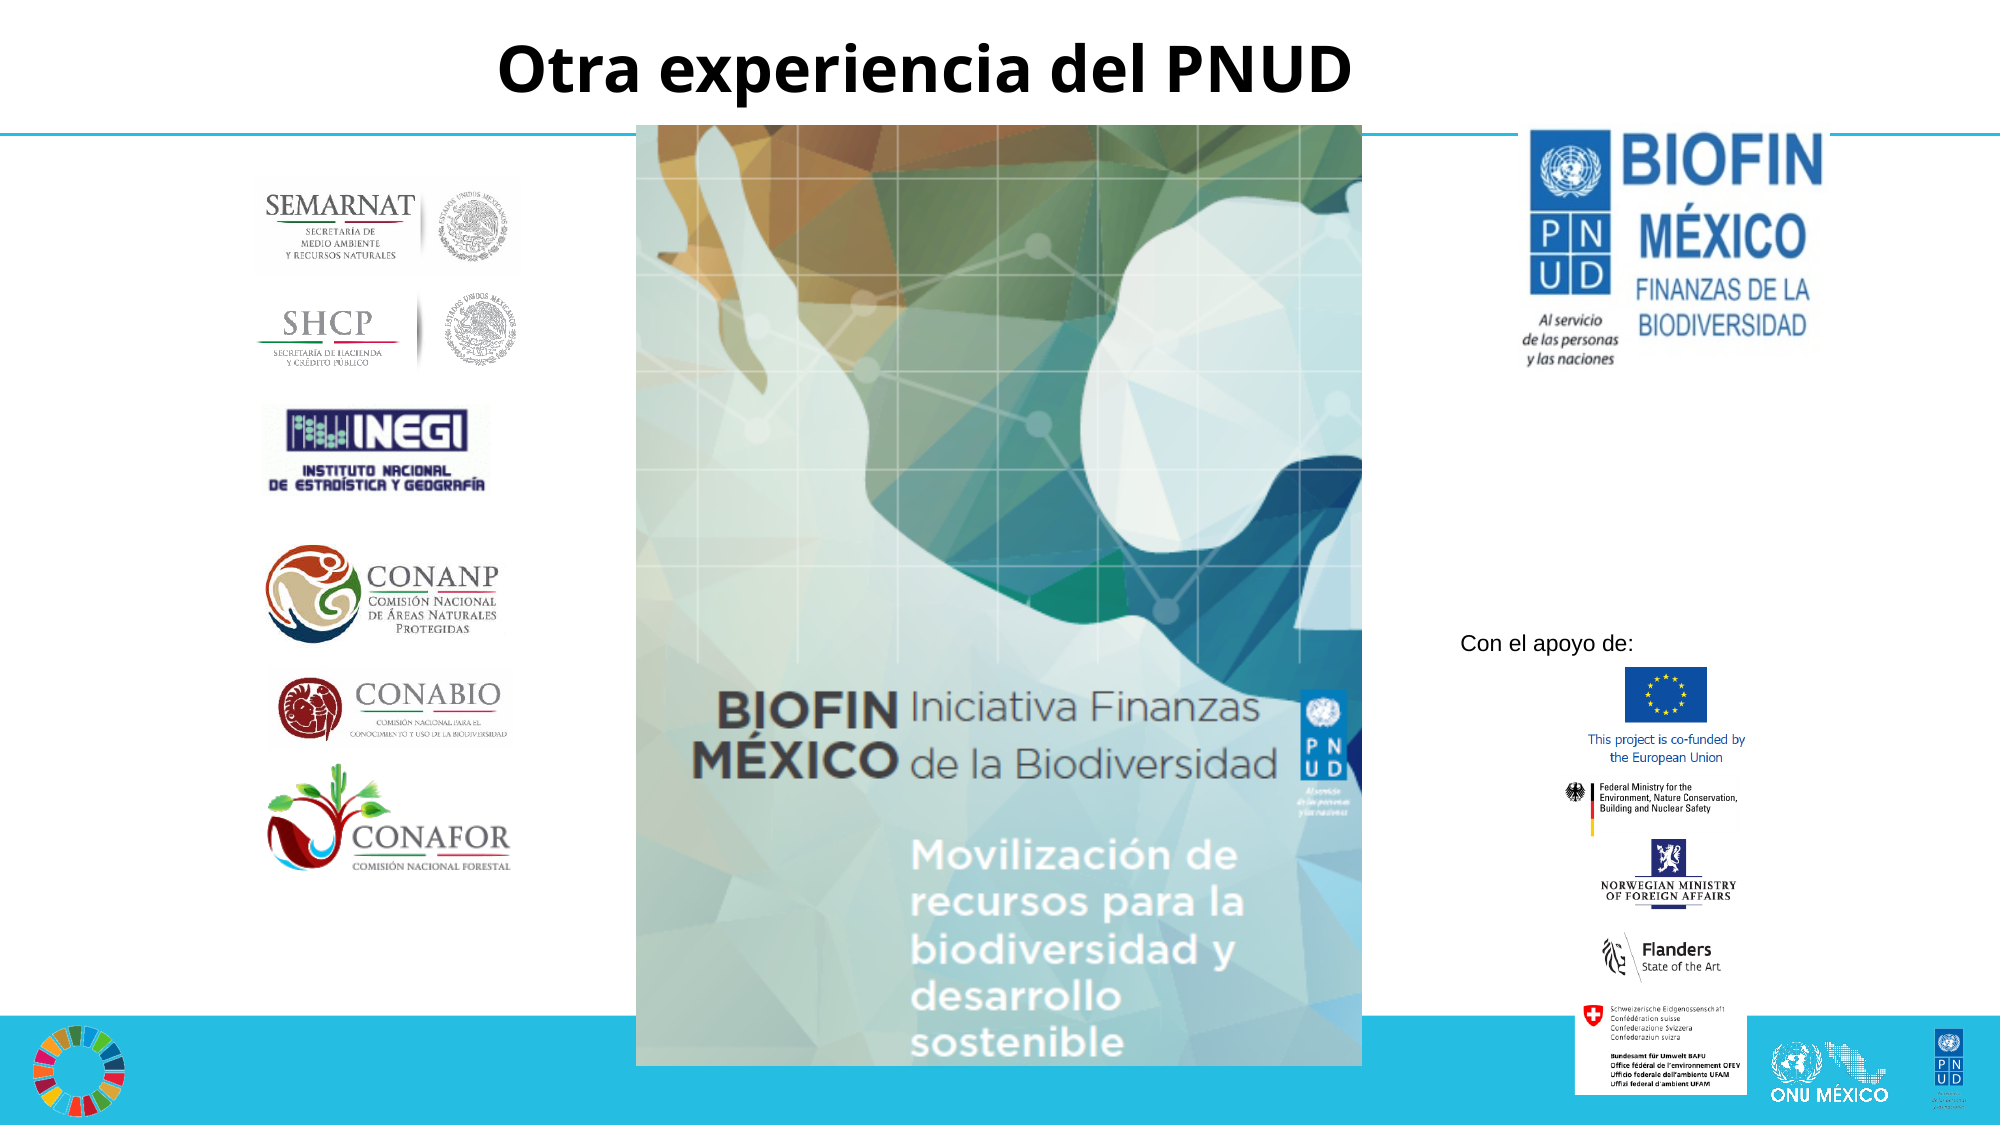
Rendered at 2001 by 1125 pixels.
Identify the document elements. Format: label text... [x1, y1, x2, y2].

picture [1596, 930, 1731, 984]
picture [1763, 1026, 1895, 1125]
picture [252, 286, 518, 378]
picture [1574, 992, 1748, 1095]
picture [265, 763, 513, 872]
text_box Otra experiencia del PNUD [481, 20, 1370, 113]
picture [1560, 656, 1756, 911]
picture [252, 537, 507, 654]
picture [253, 177, 521, 277]
picture [1928, 1024, 1972, 1113]
picture [267, 666, 513, 751]
picture [260, 403, 491, 496]
picture [1518, 123, 1830, 378]
picture [32, 1024, 126, 1123]
text_box Con el apoyo de: [1445, 621, 1662, 664]
picture [635, 124, 1363, 1066]
